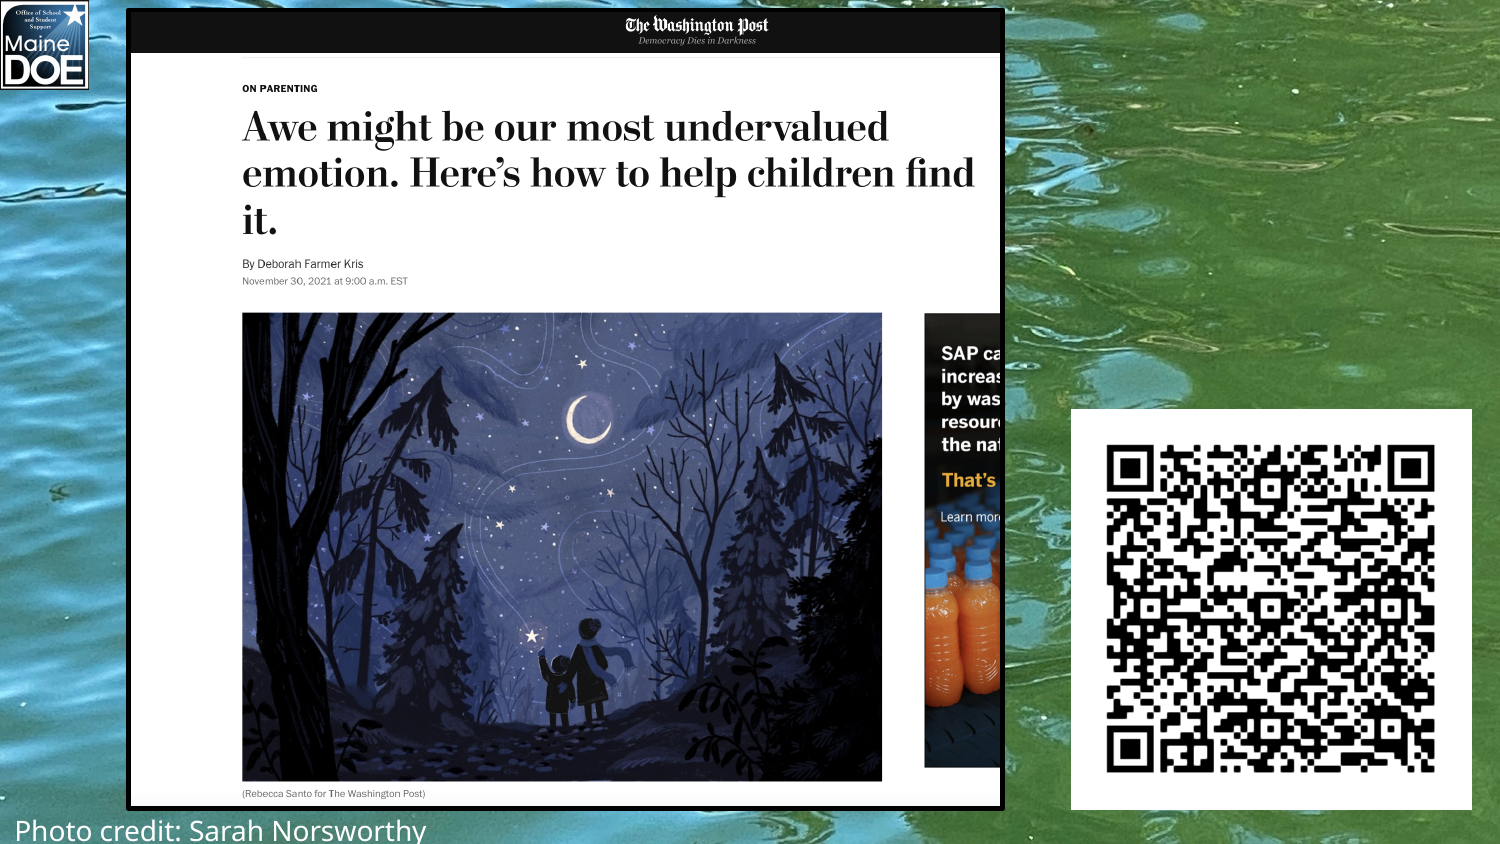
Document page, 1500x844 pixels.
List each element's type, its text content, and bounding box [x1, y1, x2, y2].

text_box Photo credit: Sarah Norsworthy [0, 805, 750, 844]
picture [0, 0, 1500, 844]
picture [130, 11, 1001, 807]
